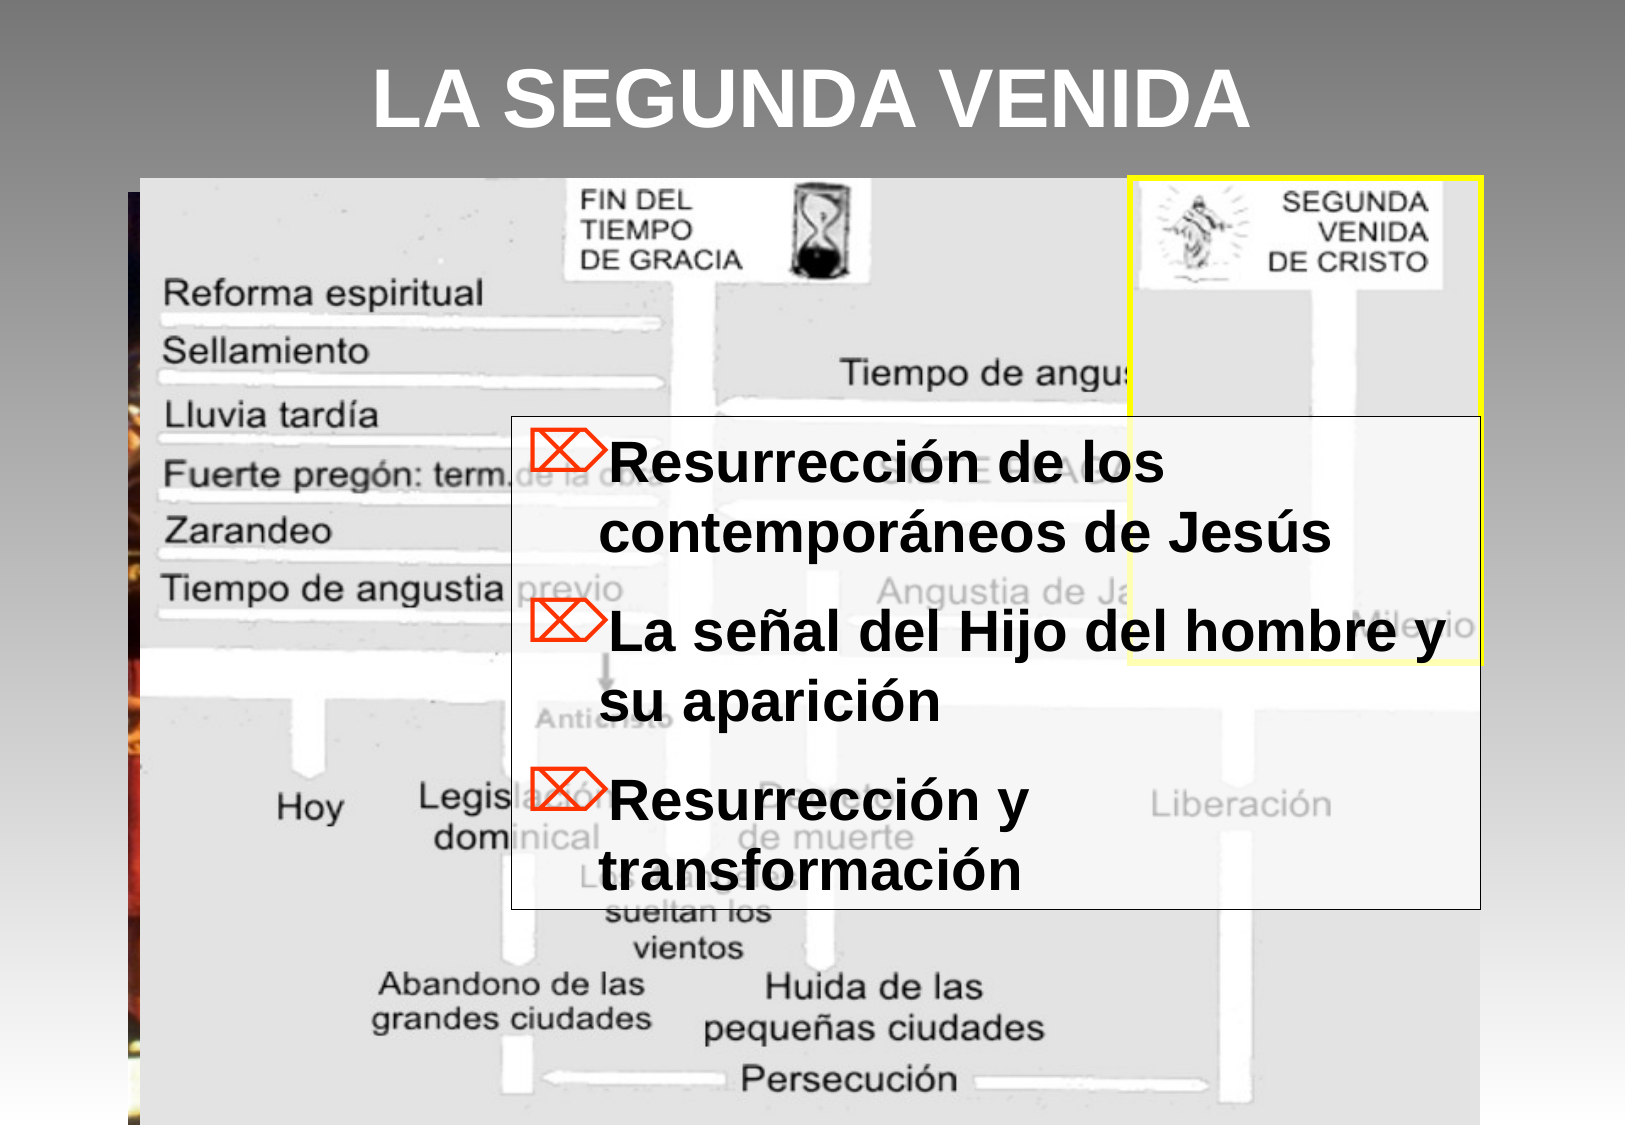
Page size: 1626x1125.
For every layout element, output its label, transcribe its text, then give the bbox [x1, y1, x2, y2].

picture [128, 178, 1480, 1125]
text_box LA SEGUNDA VENIDA [0, 0, 1625, 188]
